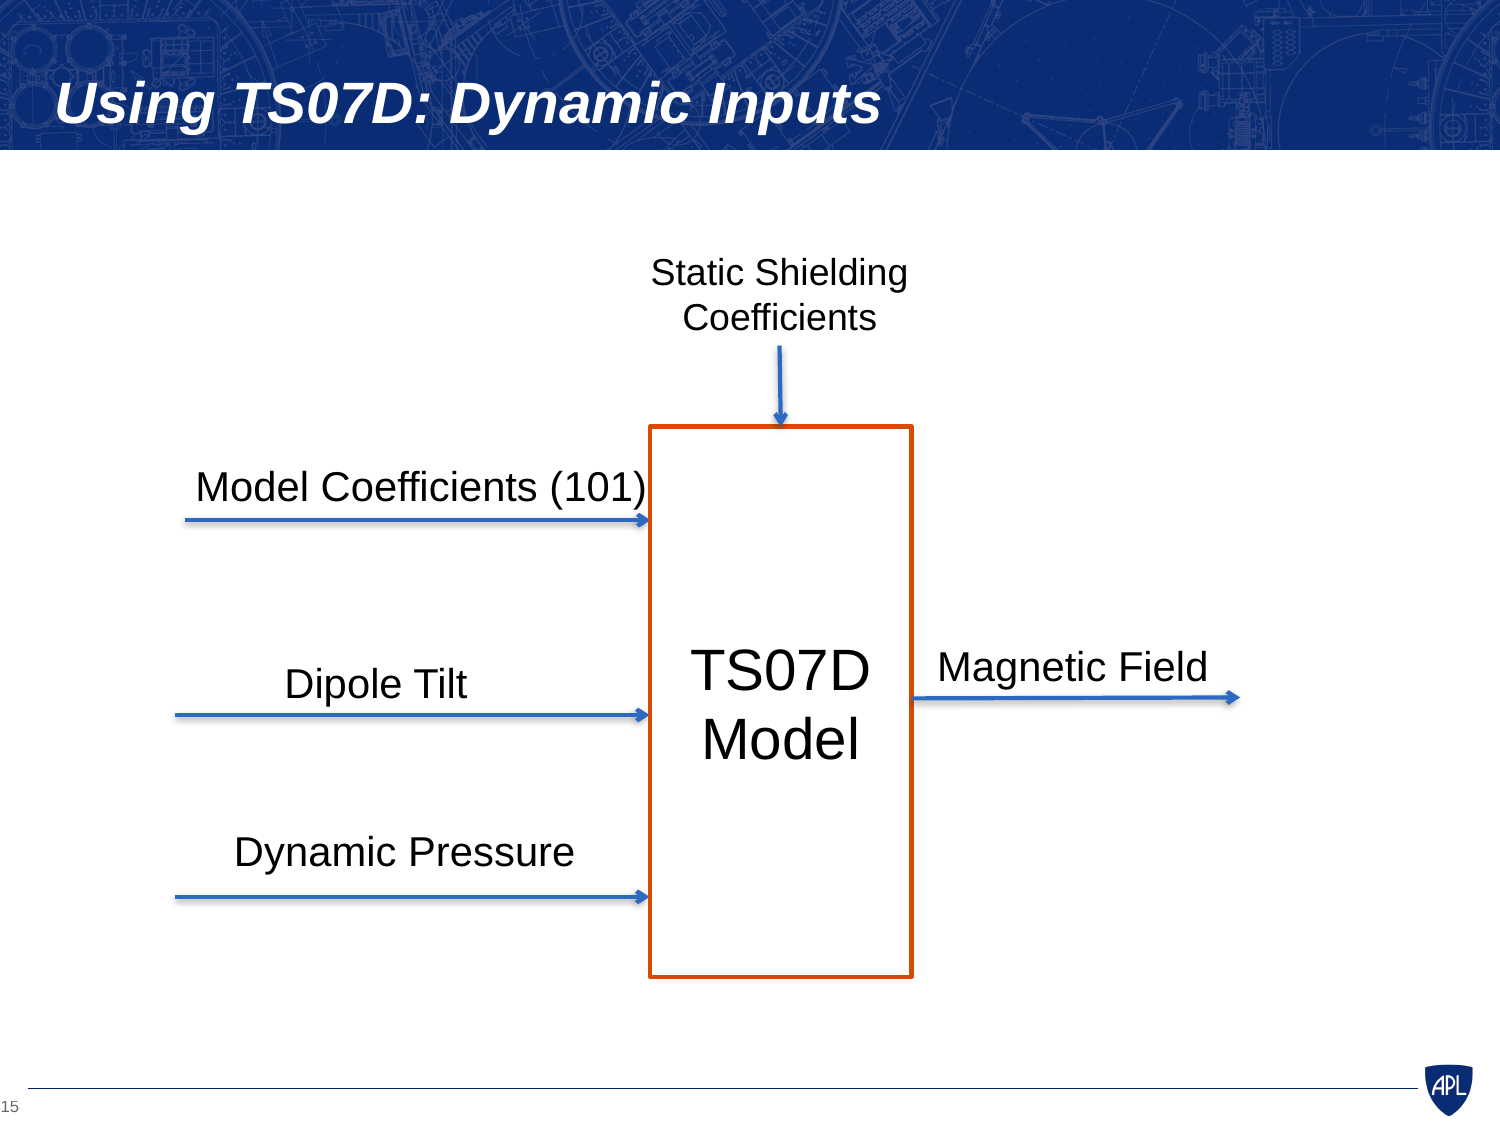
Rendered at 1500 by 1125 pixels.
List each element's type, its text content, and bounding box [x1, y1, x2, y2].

picture [0, 0, 1500, 150]
text_box TS07D Model [648, 424, 914, 979]
picture [1419, 1059, 1479, 1121]
title Using TS07D: Dynamic Inputs [39, 11, 1478, 144]
text_box Model Coefficients (101) [180, 452, 648, 518]
text_box Dipole Tilt [269, 649, 556, 714]
text_box Magnetic Field [922, 631, 1317, 697]
text_box Dynamic Pressure [219, 817, 592, 882]
text_box Static Shielding Coefficients [619, 240, 940, 346]
